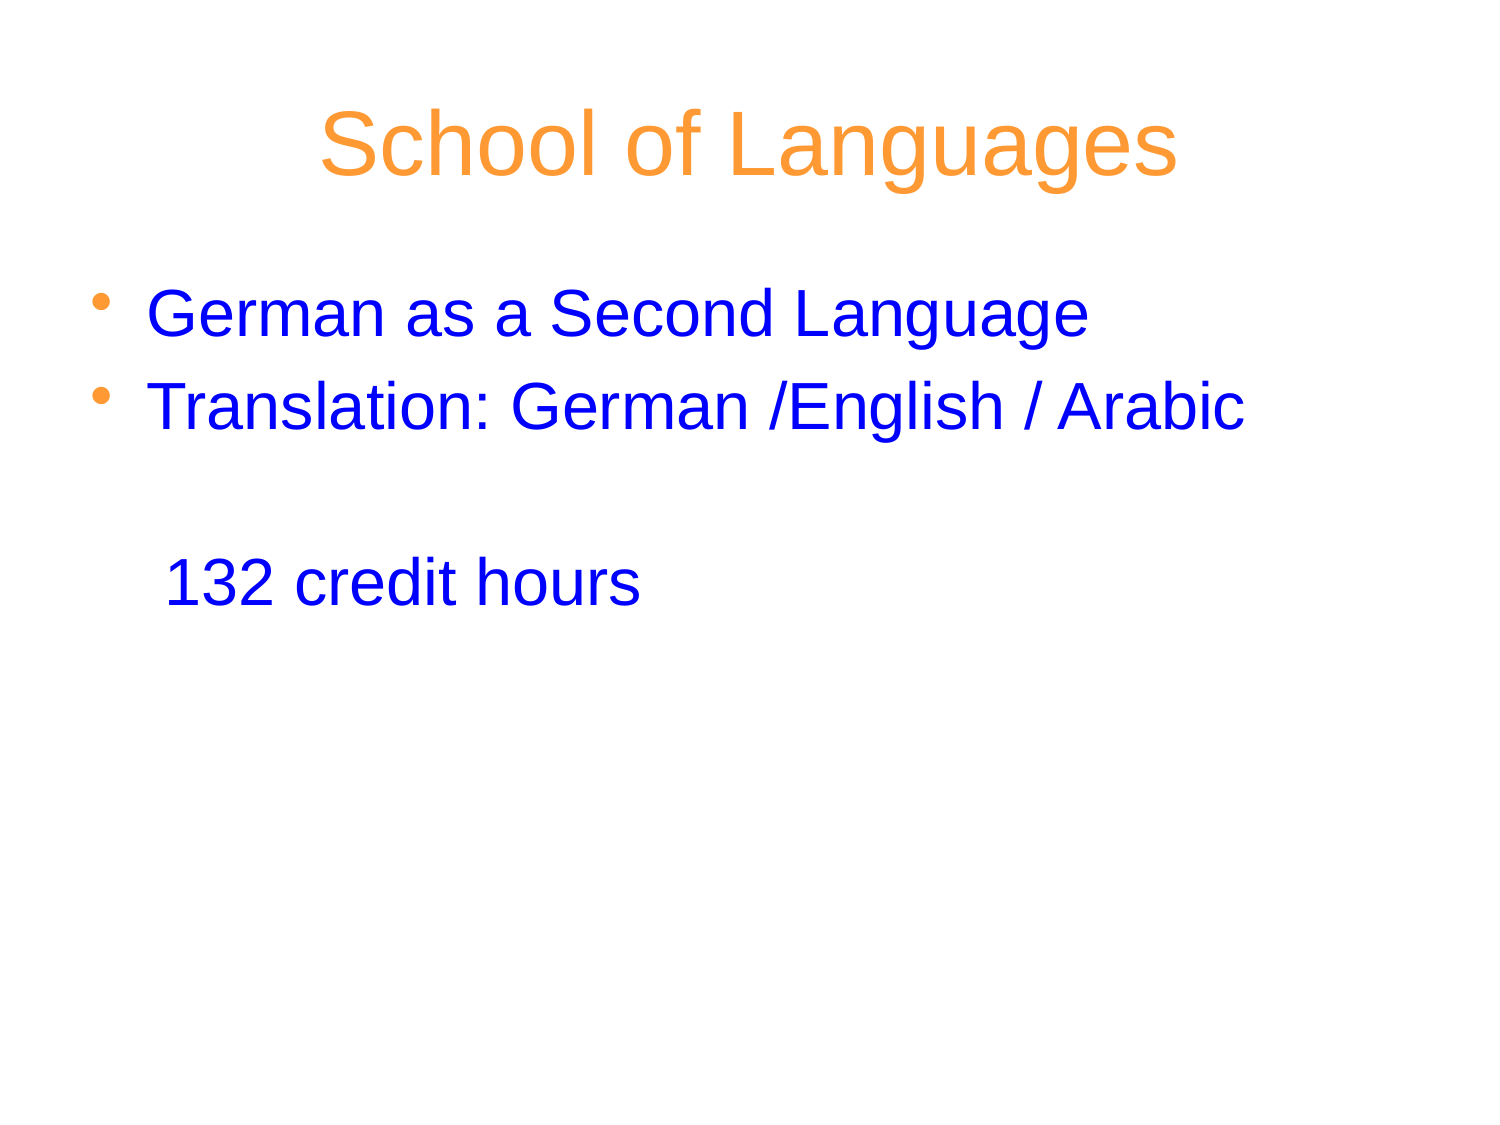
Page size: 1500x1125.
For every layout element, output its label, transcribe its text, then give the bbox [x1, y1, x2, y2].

title School of Languages [74, 44, 1426, 233]
list German as a Second Language Translation: German /English / Arabic 132 credit hours [74, 262, 1426, 1006]
